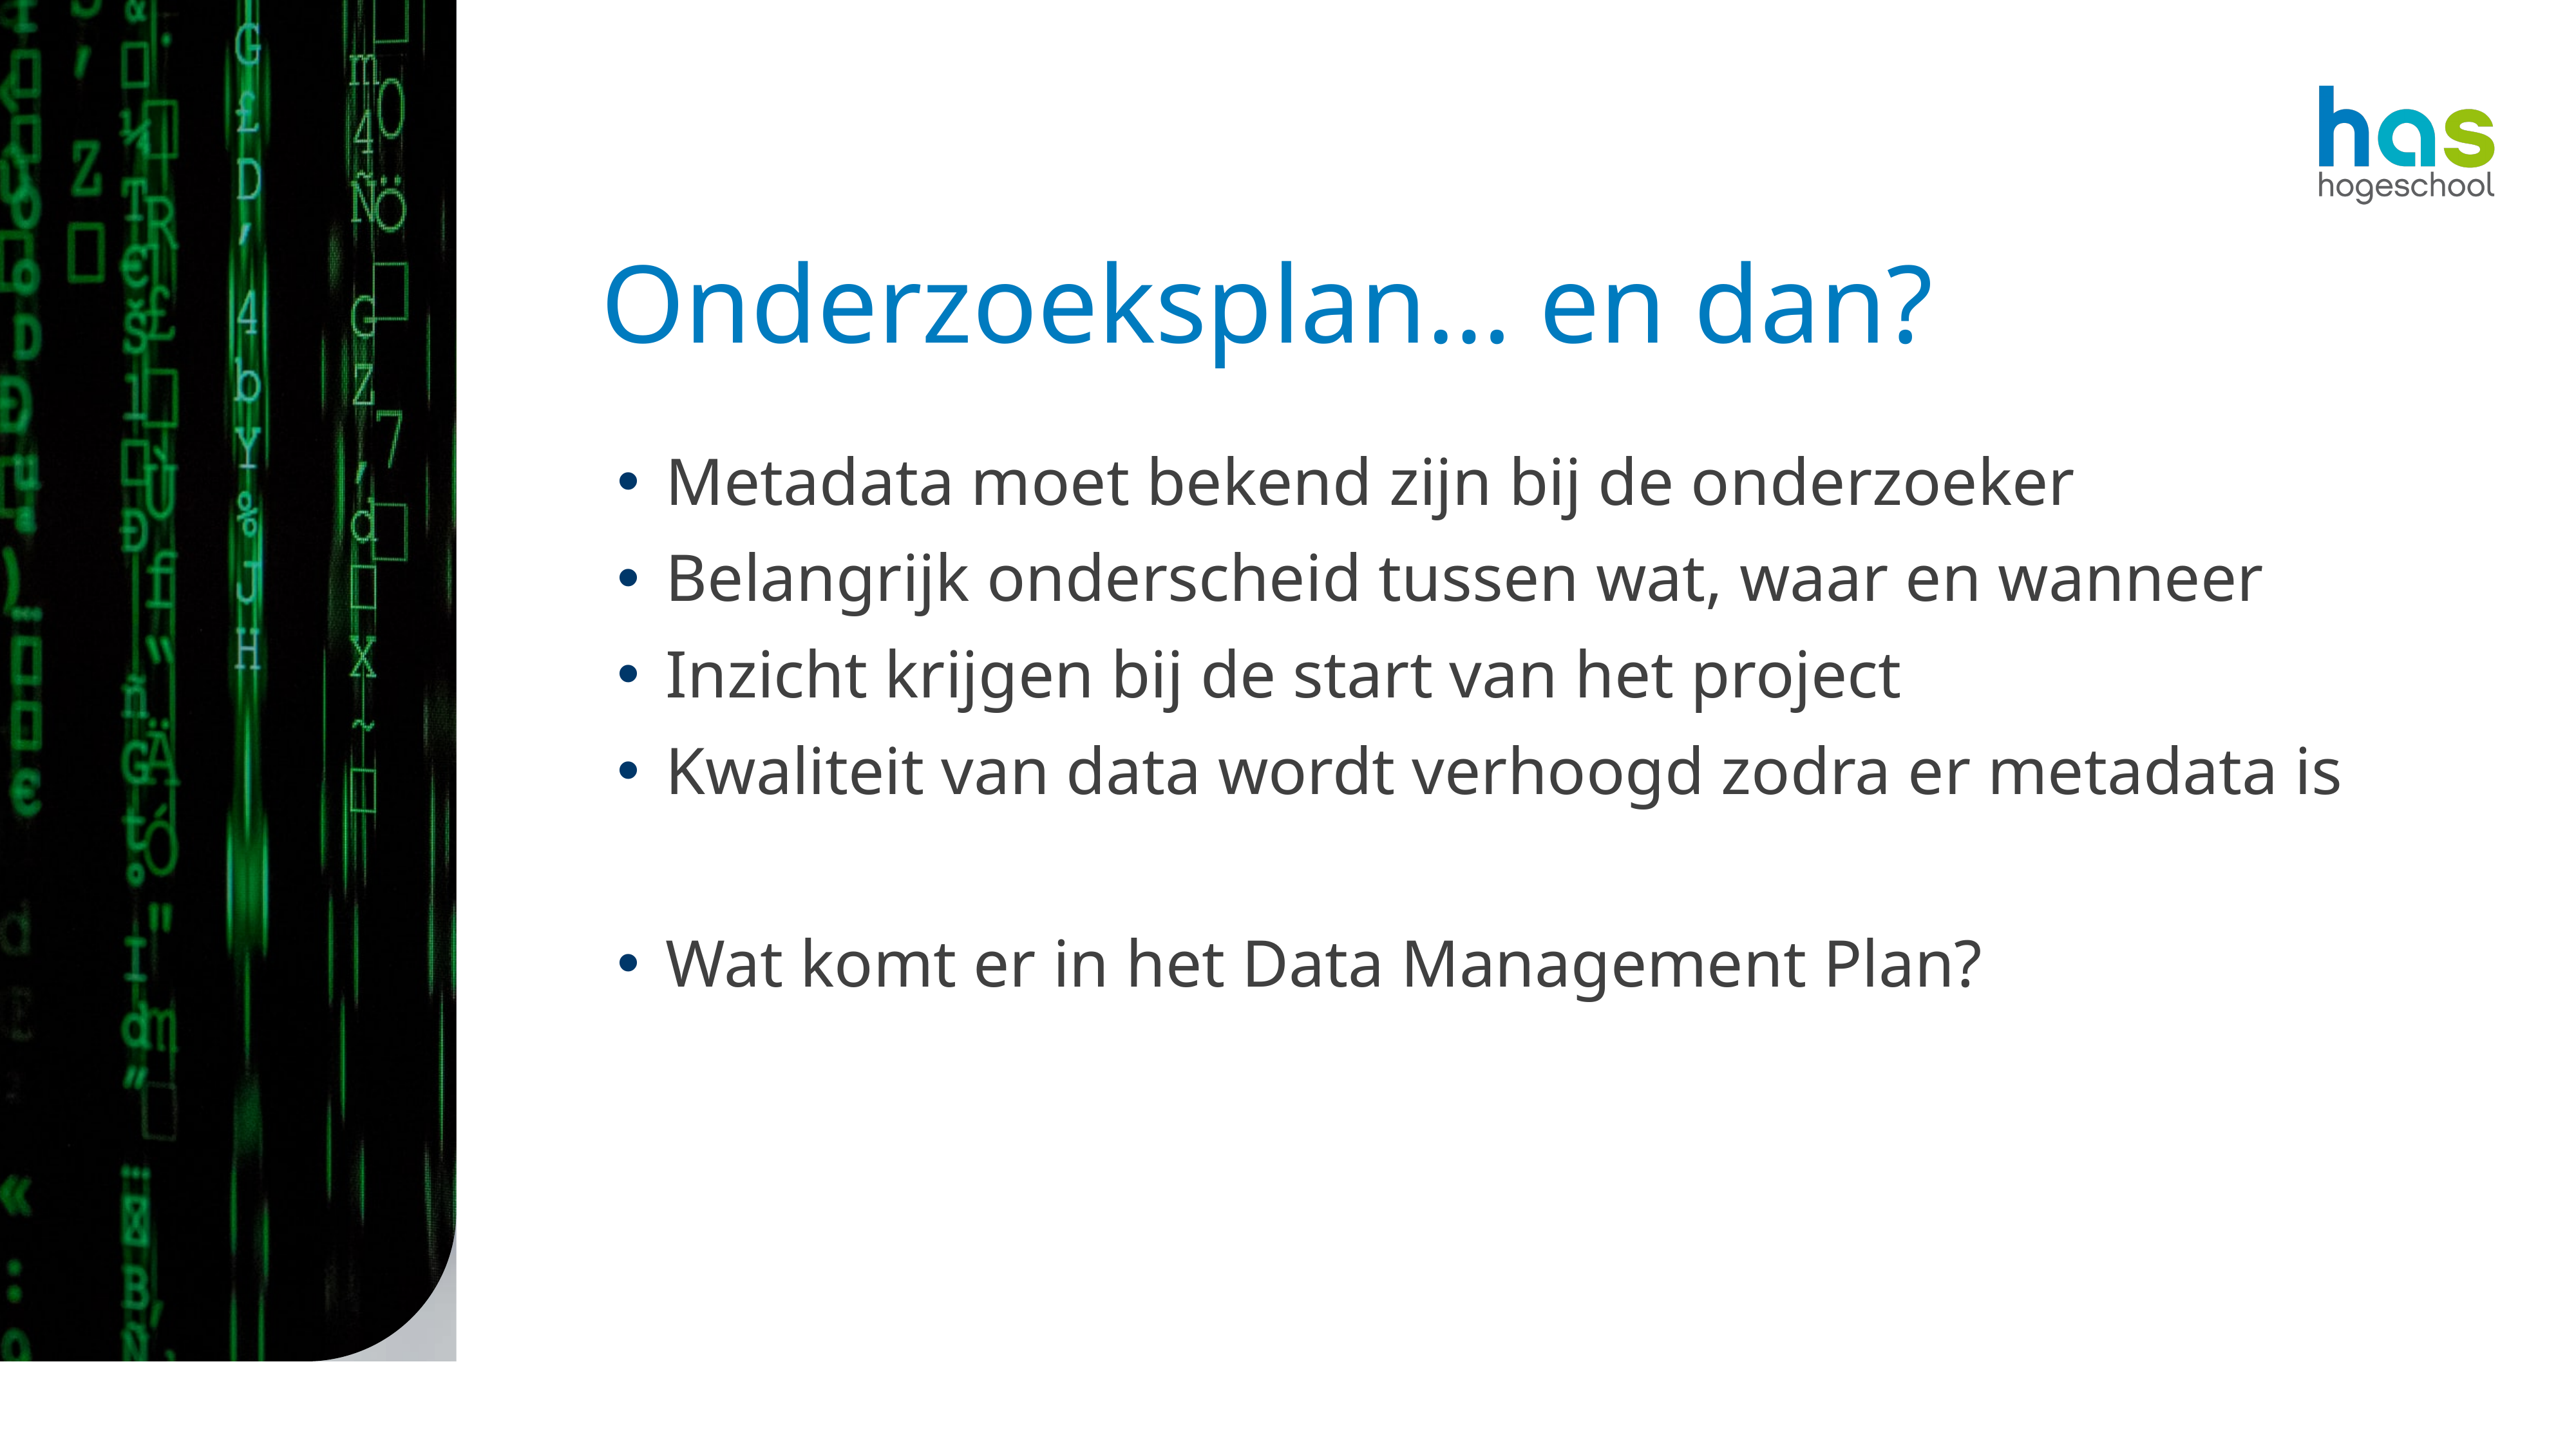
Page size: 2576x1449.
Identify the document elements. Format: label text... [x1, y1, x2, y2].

title Onderzoeksplan… en dan? [591, 208, 2327, 371]
picture [2269, 46, 2540, 246]
text_box Metadata moet bekend zijn bij de onderzoeker Belangrijk onderscheid tussen wat, waar en wanneer Inzicht krijgen bij de start van het project Kwaliteit van data wordt verhoogd zodra er metadata is Wat komt er in het Data Management Plan? [607, 444, 2500, 1027]
picture [0, 0, 457, 1361]
